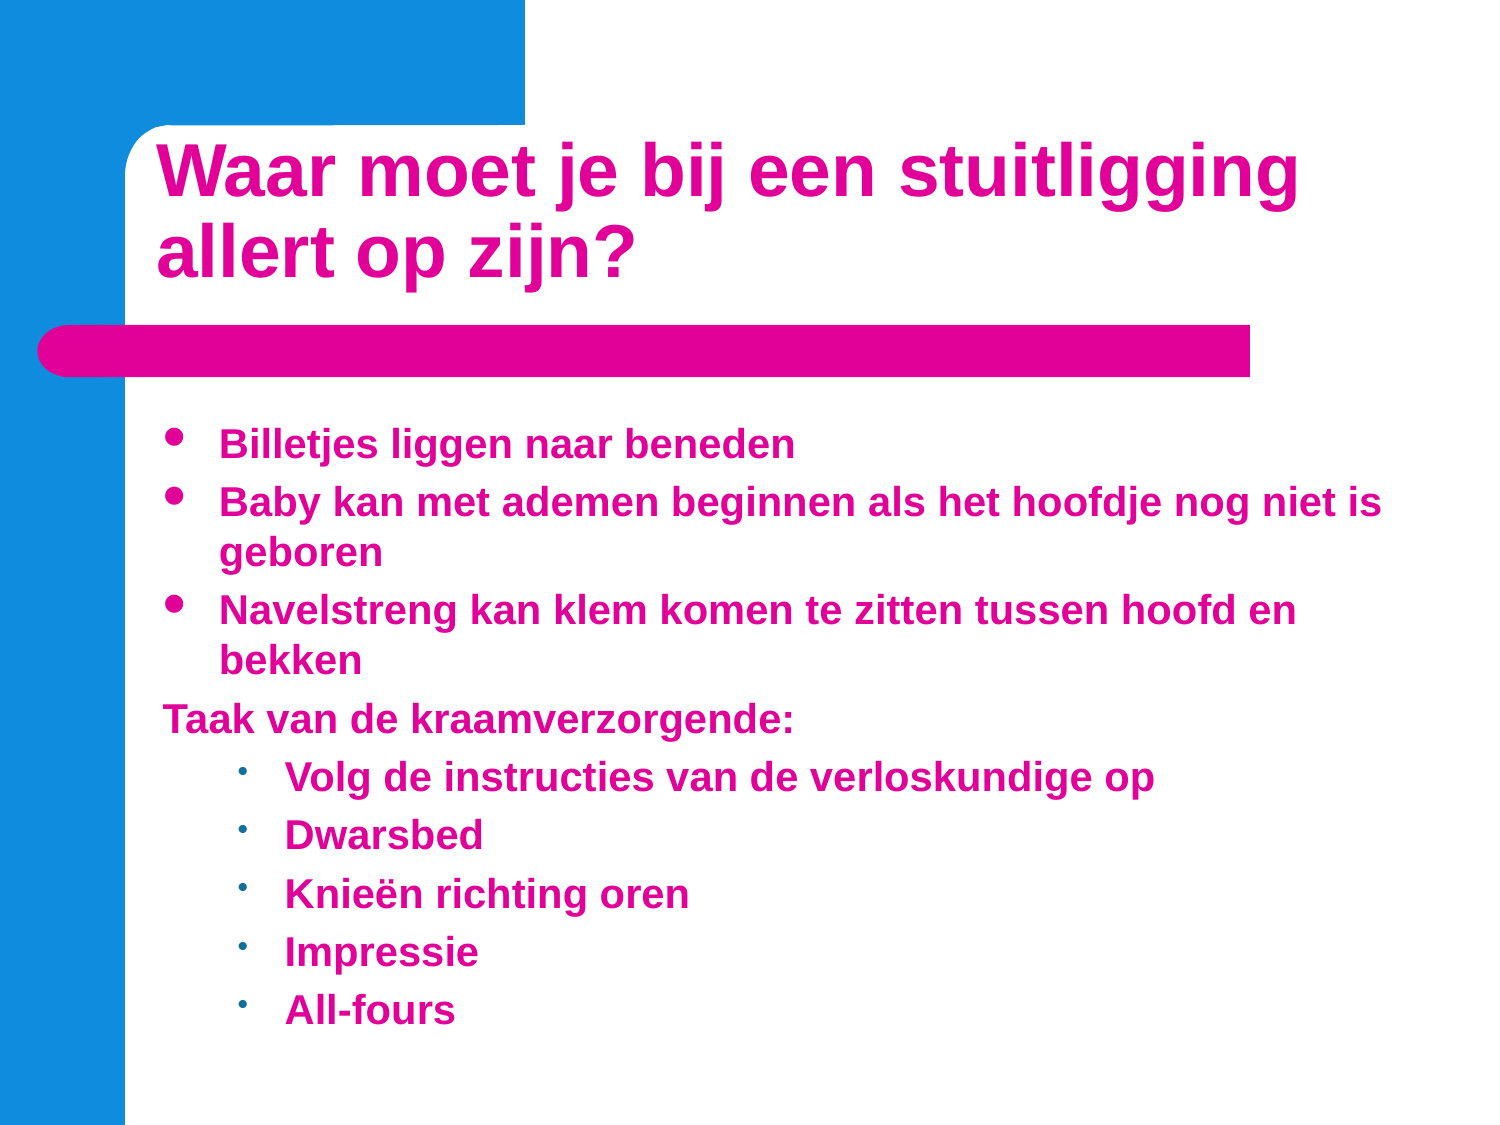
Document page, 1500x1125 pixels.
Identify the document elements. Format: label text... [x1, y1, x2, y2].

title Waar moet je bij een stuitligging allert op zijn? [140, 196, 1500, 302]
list Billetjes liggen naar beneden Baby kan met ademen beginnen als het hoofdje nog niet is geboren Navelstreng kan klem komen te zitten tussen hoofd en bekken Taak van de kraamverzorgende: Volg de instructies van de verloskundige op Dwarsbed Knieën richting oren Impressie All-fours [147, 408, 1438, 1001]
